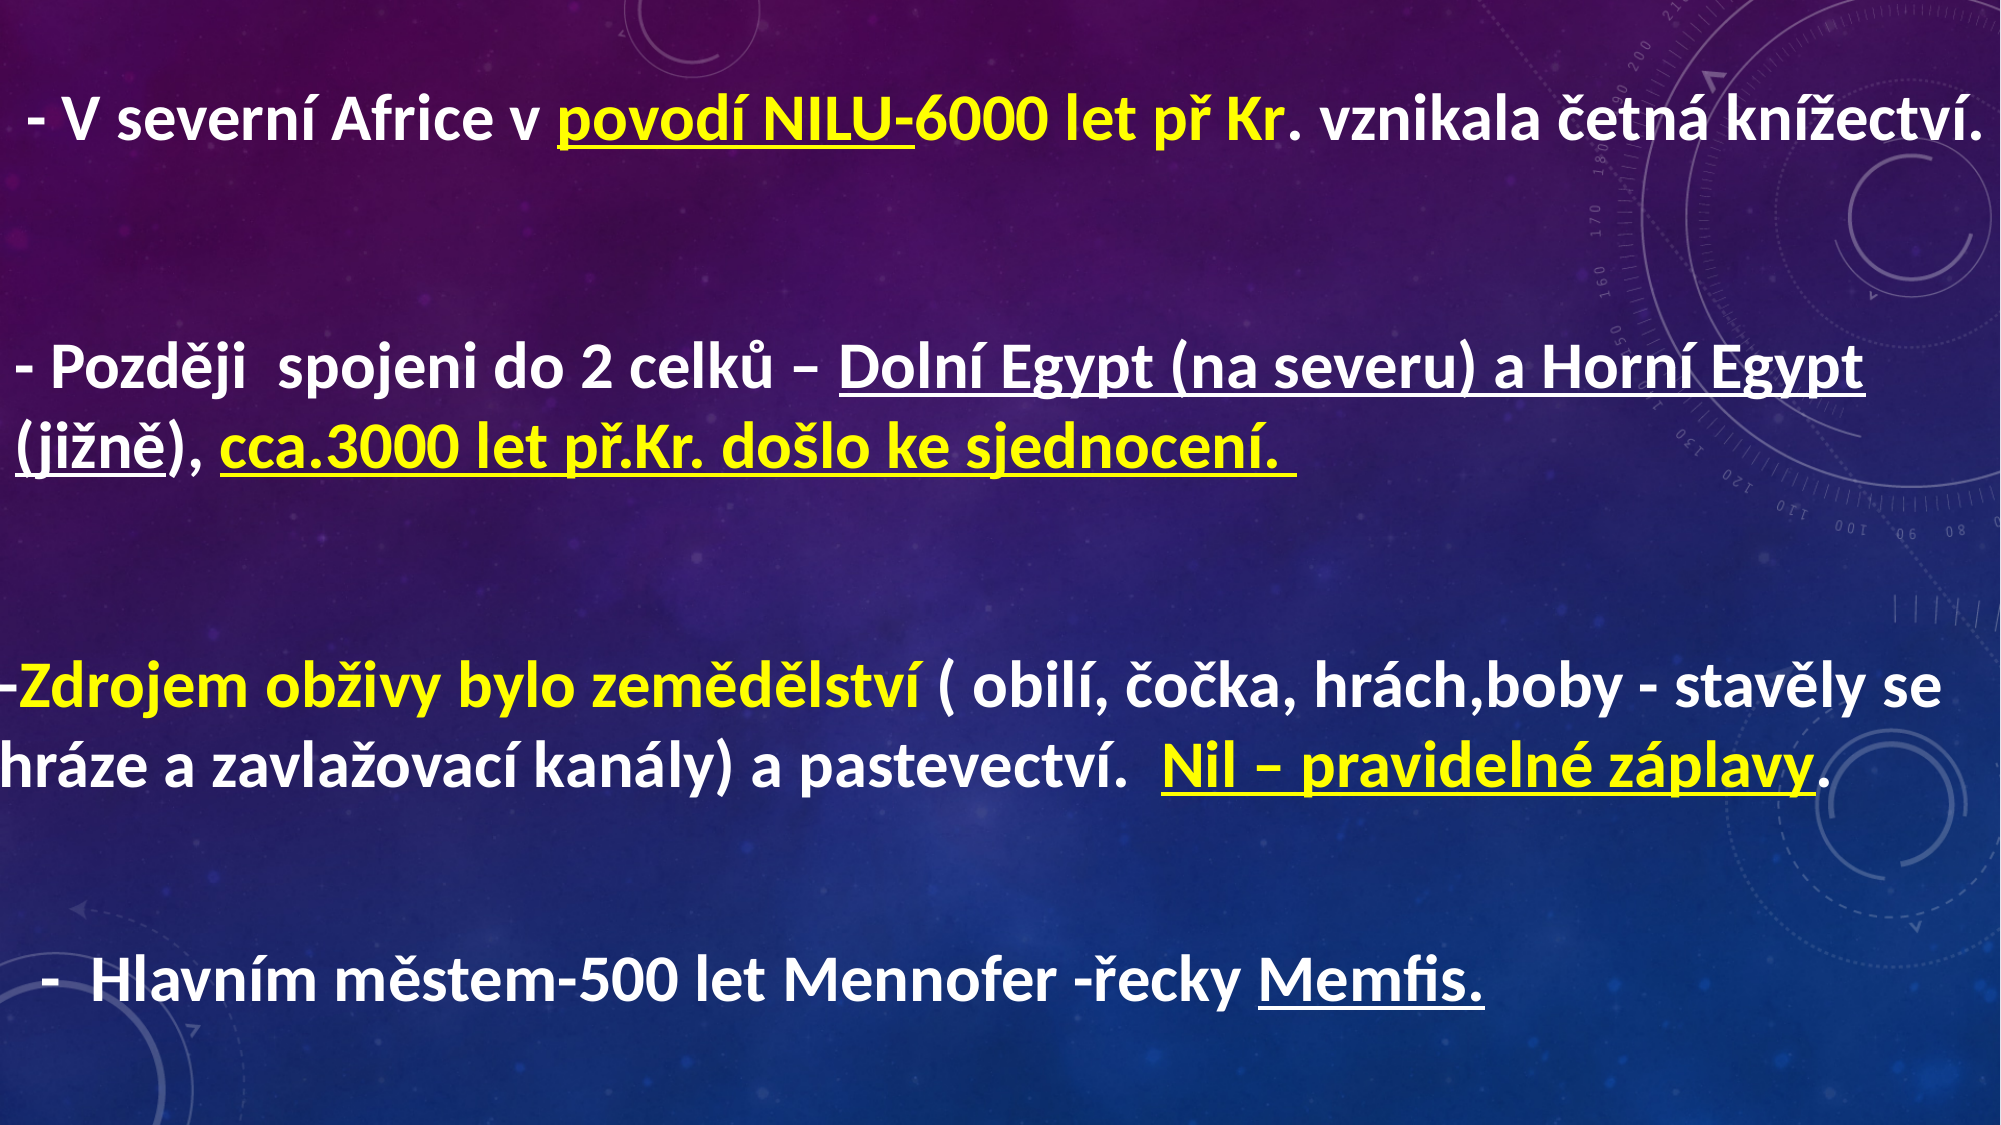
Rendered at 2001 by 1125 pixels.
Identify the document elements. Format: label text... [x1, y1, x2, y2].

text_box -Zdrojem obživy bylo zemědělství ( obilí, čočka, hrách,boby - stavěly se hráze a zavlažovací kanály) a pastevectví. Nil – pravidelné záplavy. [0, 633, 1959, 808]
text_box - Hlavním městem-500 let Mennofer -řecky Memfis. [25, 927, 2000, 1022]
text_box - V severní Africe v povodí NILU-6000 let př Kr. vznikala četná knížectví. [11, 66, 2000, 161]
text_box - Později spojeni do 2 celků – Dolní Egypt (na severu) a Horní Egypt (jižně), cca.3000 let př.Kr. došlo ke sjednocení. [0, 314, 2000, 490]
picture [0, 0, 2001, 1125]
